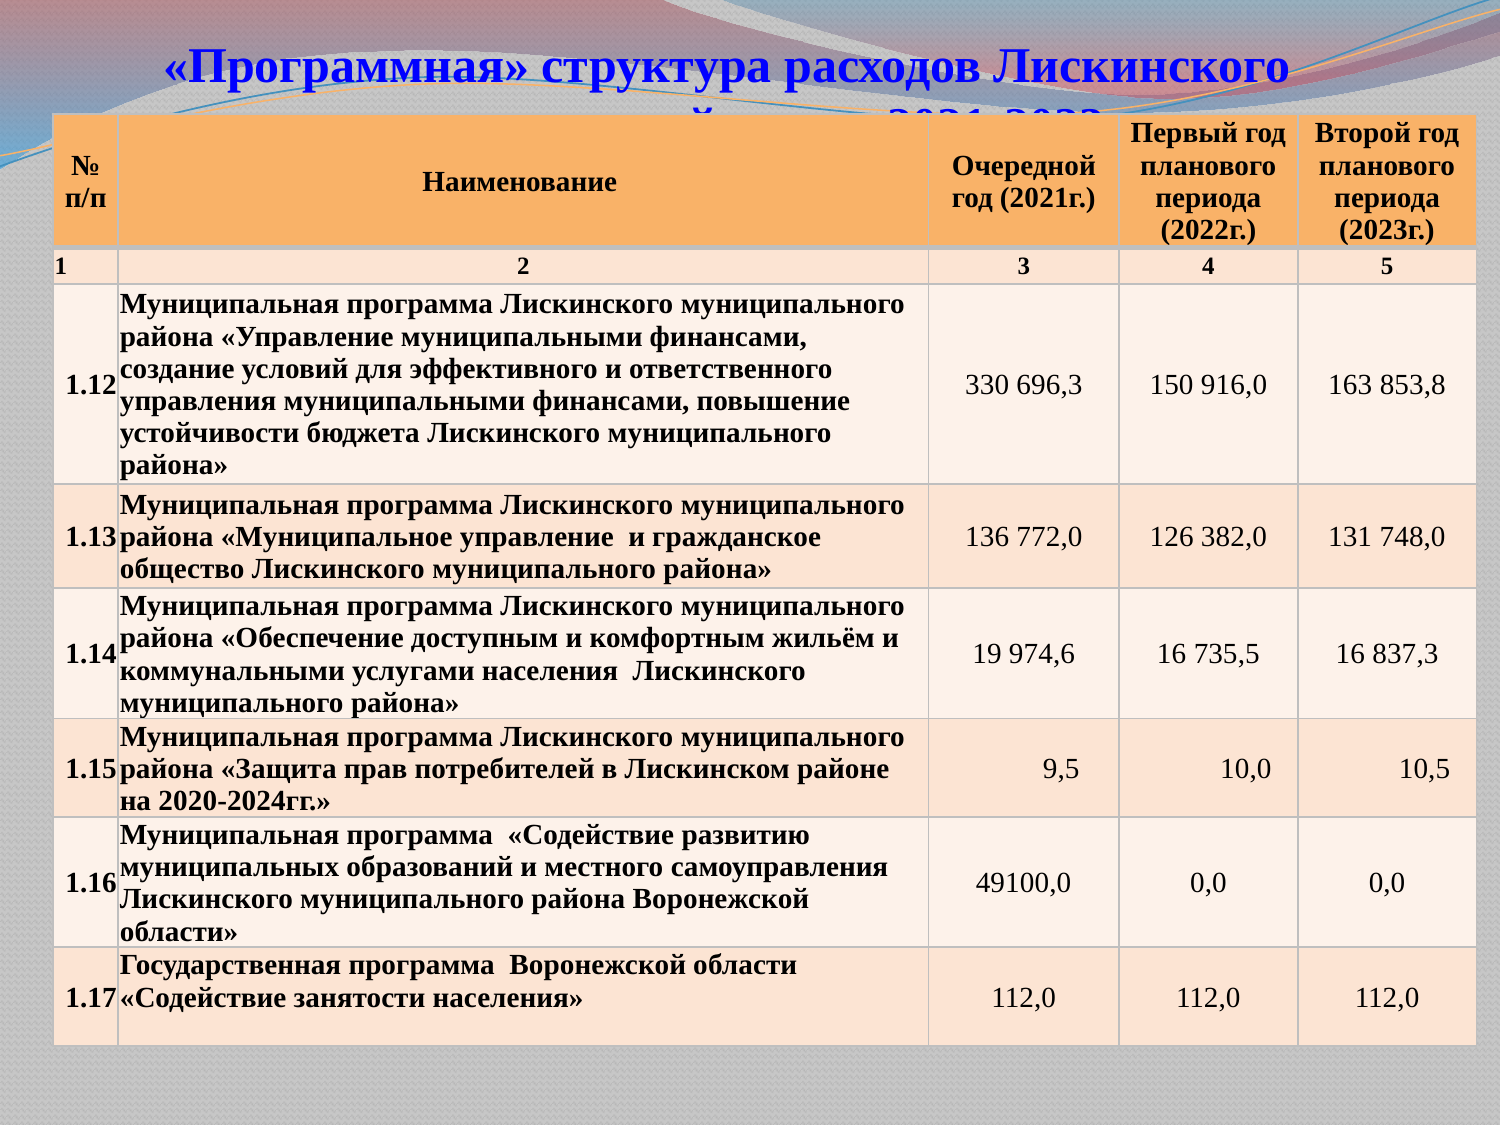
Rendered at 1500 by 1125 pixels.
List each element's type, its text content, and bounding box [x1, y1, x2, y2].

table_cell 0,0 [1120, 818, 1297, 946]
table_cell 126 382,0 [1120, 485, 1297, 587]
table_cell 1.13 [54, 485, 117, 587]
table_cell 163 853,8 [1299, 285, 1476, 483]
title «Программная» структура расходов Лискинского муниципального района на 2021-2023 года [35, 35, 1418, 153]
table_cell 112,0 [929, 948, 1118, 1045]
table_cell 1 [54, 250, 117, 283]
table_header Наименование [119, 115, 928, 245]
table_cell Муниципальная программа Лискинского муниципального района «Управление муниципальными финансами, создание условий для эффективного и ответственного управления муниципальными финансами, повышение устойчивости бюджета Лискинского муниципального района» [119, 285, 928, 483]
table_cell 112,0 [1299, 948, 1476, 1045]
table_cell 1.16 [54, 818, 117, 946]
table_cell 10,5 [1299, 719, 1476, 816]
table_cell 1.17 [54, 948, 117, 1045]
table_cell 330 696,3 [929, 285, 1118, 483]
table_cell 150 916,0 [1120, 285, 1297, 483]
table_cell 16 735,5 [1120, 589, 1297, 718]
table_cell Муниципальная программа Лискинского муниципального района «Защита прав потребителей в Лискинском районе на 2020-2024гг.» [119, 719, 928, 816]
table_cell 0,0 [1299, 818, 1476, 946]
table_cell 19 974,6 [929, 589, 1118, 718]
table_cell 131 748,0 [1299, 485, 1476, 587]
table_header Очередной год (2021г.) [929, 115, 1118, 245]
table_cell 112,0 [1120, 948, 1297, 1045]
table_cell 5 [1299, 250, 1476, 283]
table_cell Муниципальная программа «Содействие развитию муниципальных образований и местного самоуправления Лискинского муниципального района Воронежской области» [119, 818, 928, 946]
table_cell Муниципальная программа Лискинского муниципального района «Обеспечение доступным и комфортным жильём и коммунальными услугами населения Лискинского муниципального района» [119, 589, 928, 718]
table_cell 1.14 [54, 589, 117, 718]
table_cell 10,0 [1120, 719, 1297, 816]
table_header № п/п [54, 115, 117, 245]
table_cell Государственная программа Воронежской области «Содействие занятости населения» [119, 948, 928, 1045]
table_cell 16 837,3 [1299, 589, 1476, 718]
table_cell 4 [1120, 250, 1297, 283]
table_cell 9,5 [929, 719, 1118, 816]
table_cell 2 [119, 250, 928, 283]
table_cell 136 772,0 [929, 485, 1118, 587]
table_cell 49100,0 [929, 818, 1118, 946]
table_cell 3 [929, 250, 1118, 283]
table_header Второй год планового периода (2023г.) [1299, 115, 1476, 245]
table_cell 1.12 [54, 285, 117, 483]
table_cell 1.15 [54, 719, 117, 816]
table_cell Муниципальная программа Лискинского муниципального района «Муниципальное управление и гражданское общество Лискинского муниципального района» [119, 485, 928, 587]
table_header Первый год планового периода (2022г.) [1120, 115, 1297, 245]
